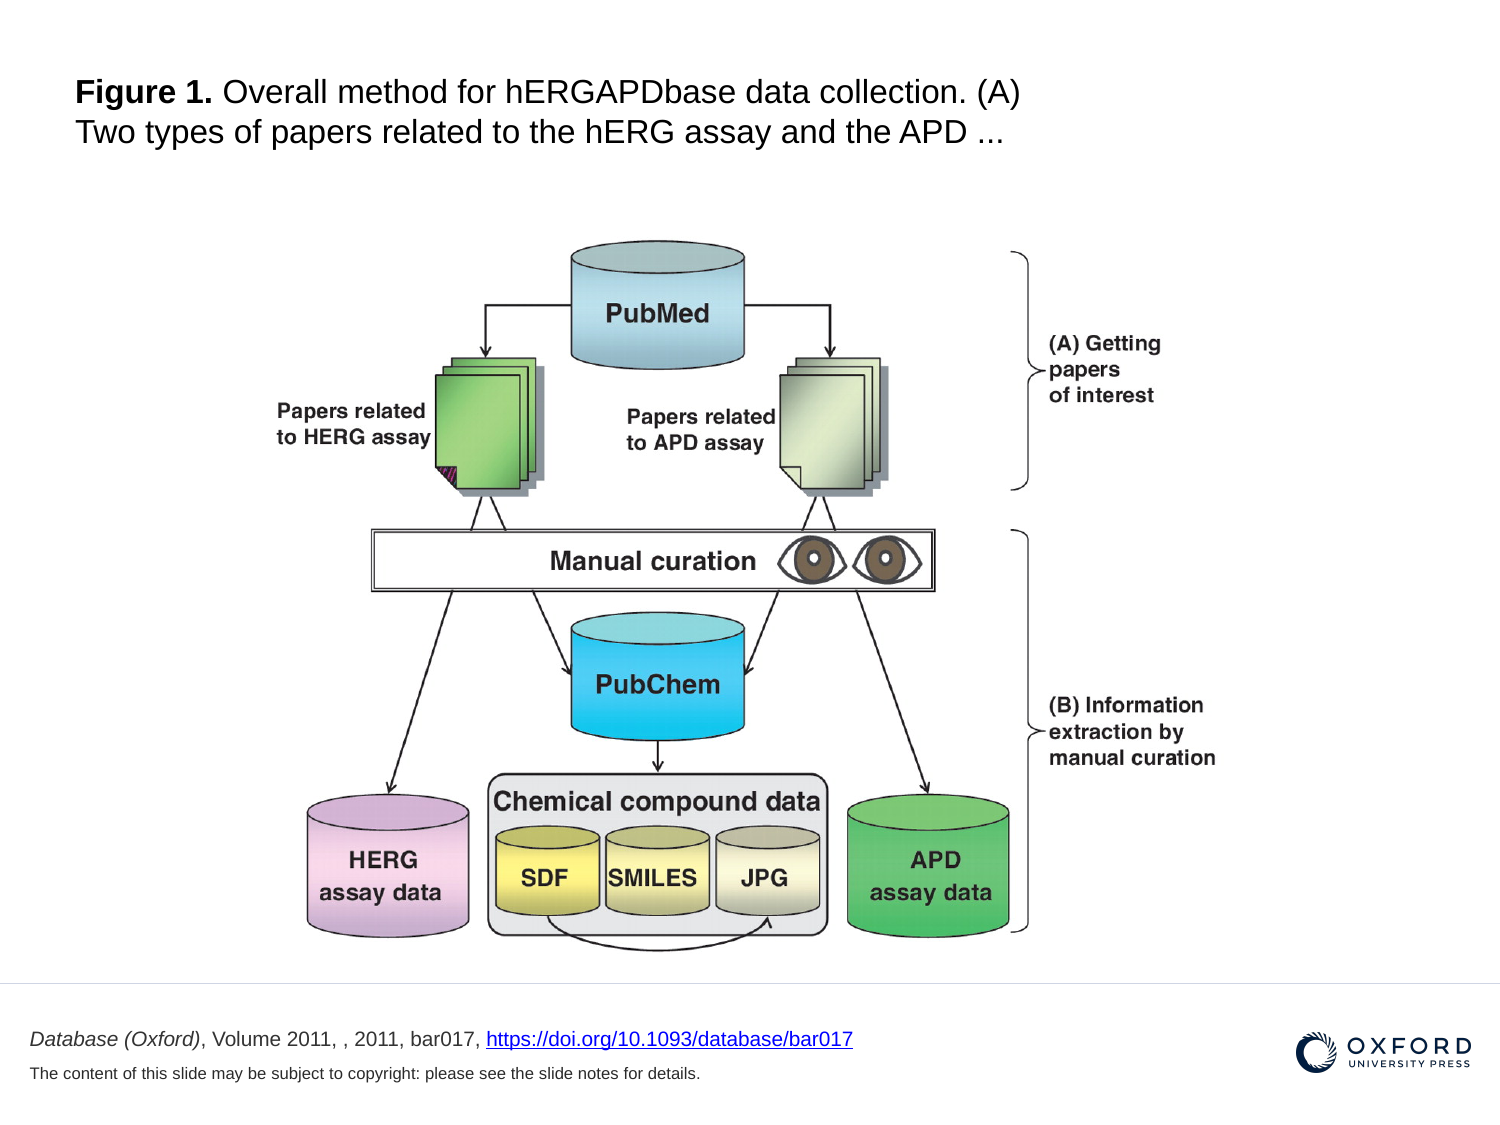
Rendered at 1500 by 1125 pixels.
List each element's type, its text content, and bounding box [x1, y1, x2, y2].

footer Database (Oxford), Volume 2011, , 2011, bar017, https://doi.org/10.1093/database/bar017 The content of this slide may be subject to copyright: please see the slide notes for details. [0, 983, 1260, 1125]
picture [1296, 1032, 1471, 1073]
title Figure 1. Overall method for hERGAPDbase data collection. (A) Two types of papers related to the hERG assay and the APD ... [75, 69, 1078, 171]
picture [264, 224, 1236, 957]
